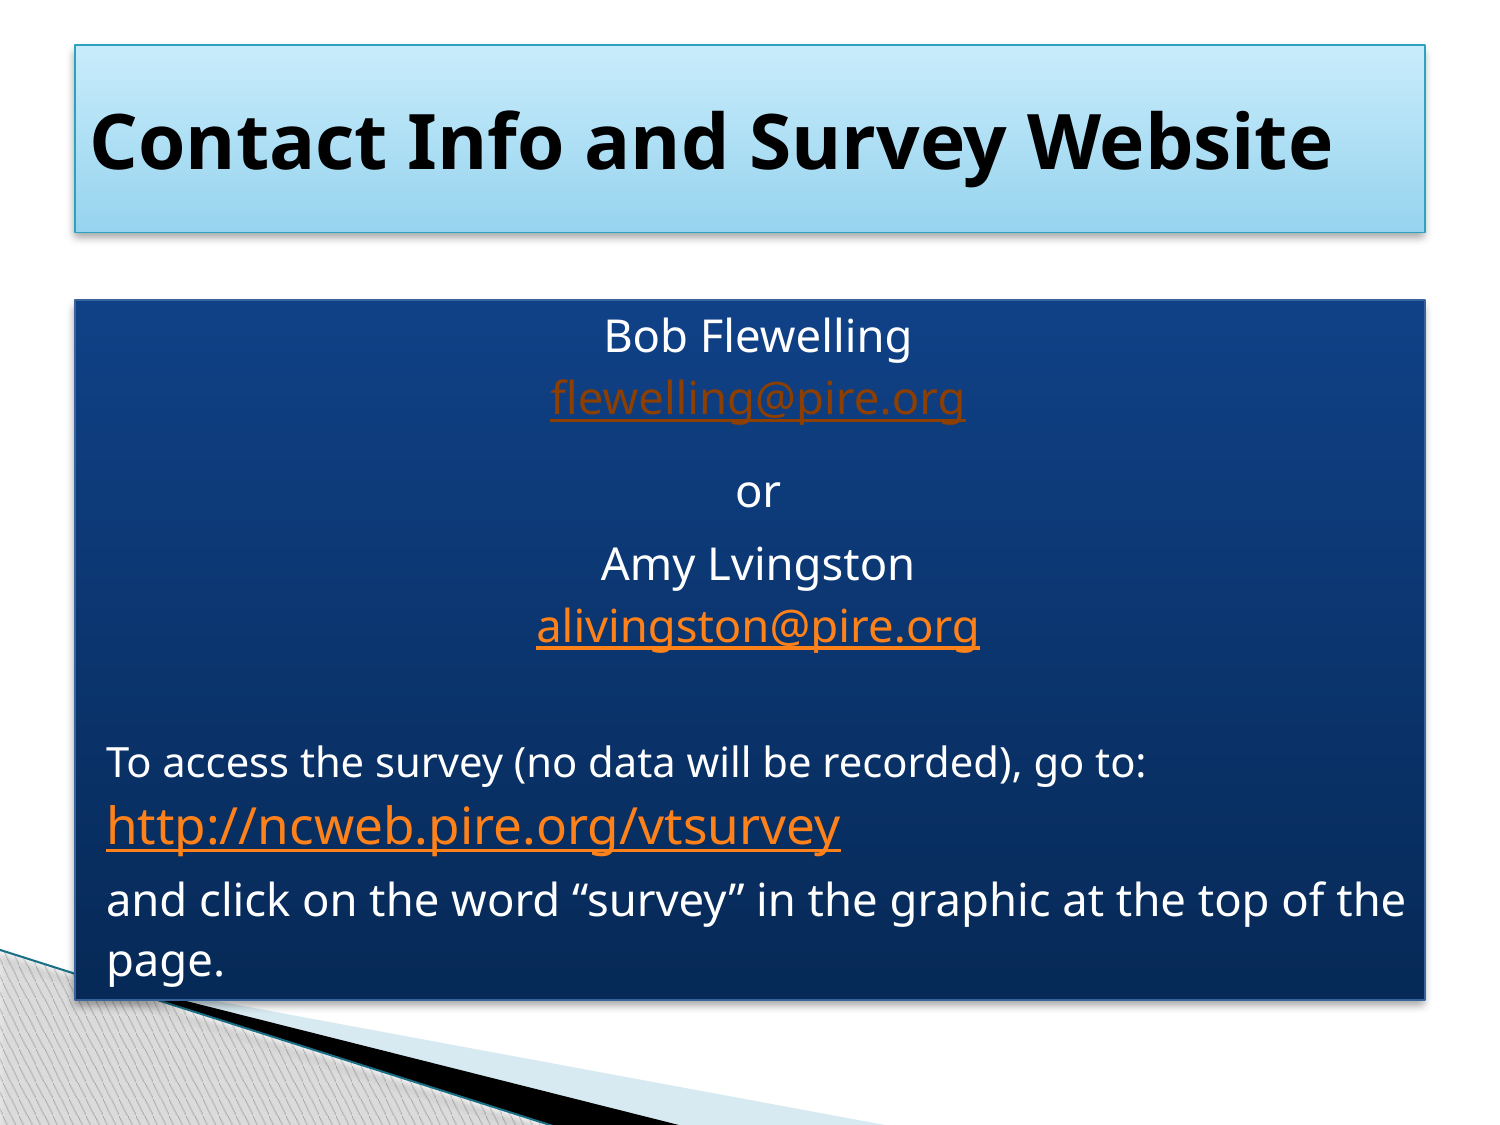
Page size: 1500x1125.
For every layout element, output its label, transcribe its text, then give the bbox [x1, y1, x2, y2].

list Bob Flewelling flewelling@pire.org or Amy Lvingston alivingston@pire.org To access the survey (no data will be recorded), go to: http://ncweb.pire.org/vtsurvey and click on the word “survey” in the graphic at the top of the page. [74, 299, 1426, 1001]
title Contact Info and Survey Website [74, 44, 1426, 233]
